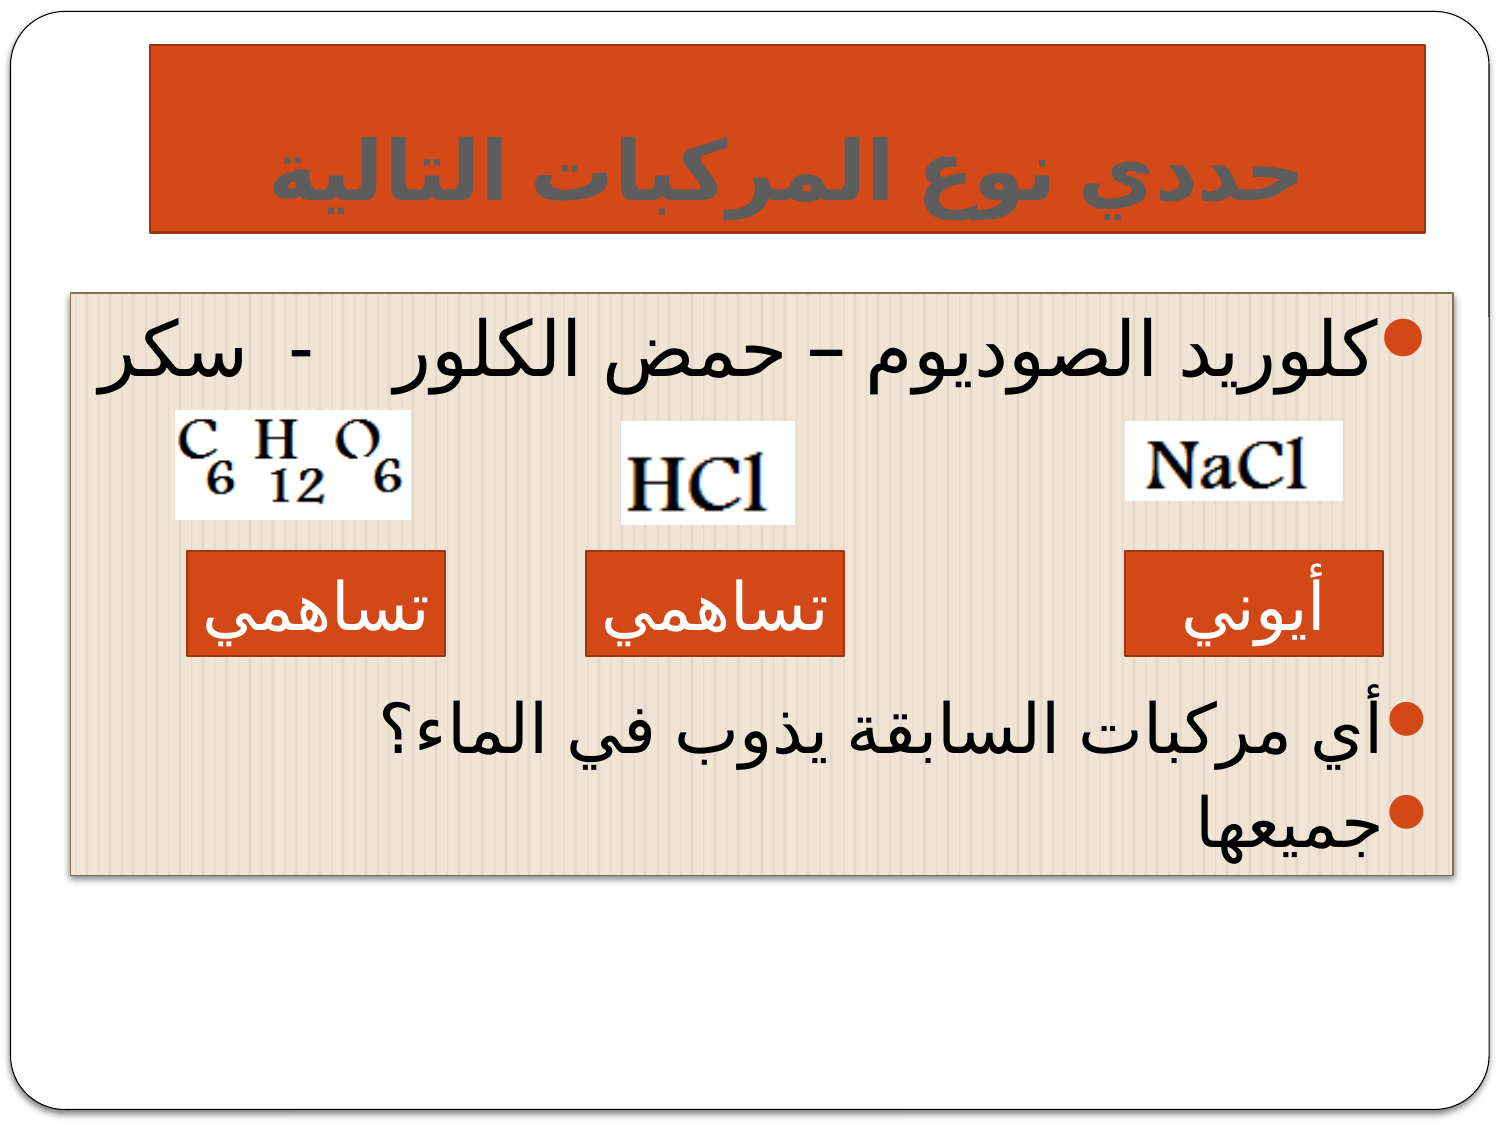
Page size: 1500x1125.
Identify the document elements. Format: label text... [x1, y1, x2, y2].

list كلوريد الصوديوم – حمض الكلور - سكر أي مركبات السابقة يذوب في الماء؟ جميعها [70, 292, 1454, 876]
picture [620, 421, 795, 525]
text_box أيوني [1124, 550, 1384, 657]
text_box تساهمي [585, 550, 845, 657]
text_box تساهمي [186, 550, 446, 657]
title حددي نوع المركبات التالية [149, 44, 1426, 234]
picture [175, 409, 411, 520]
picture [1124, 421, 1343, 501]
